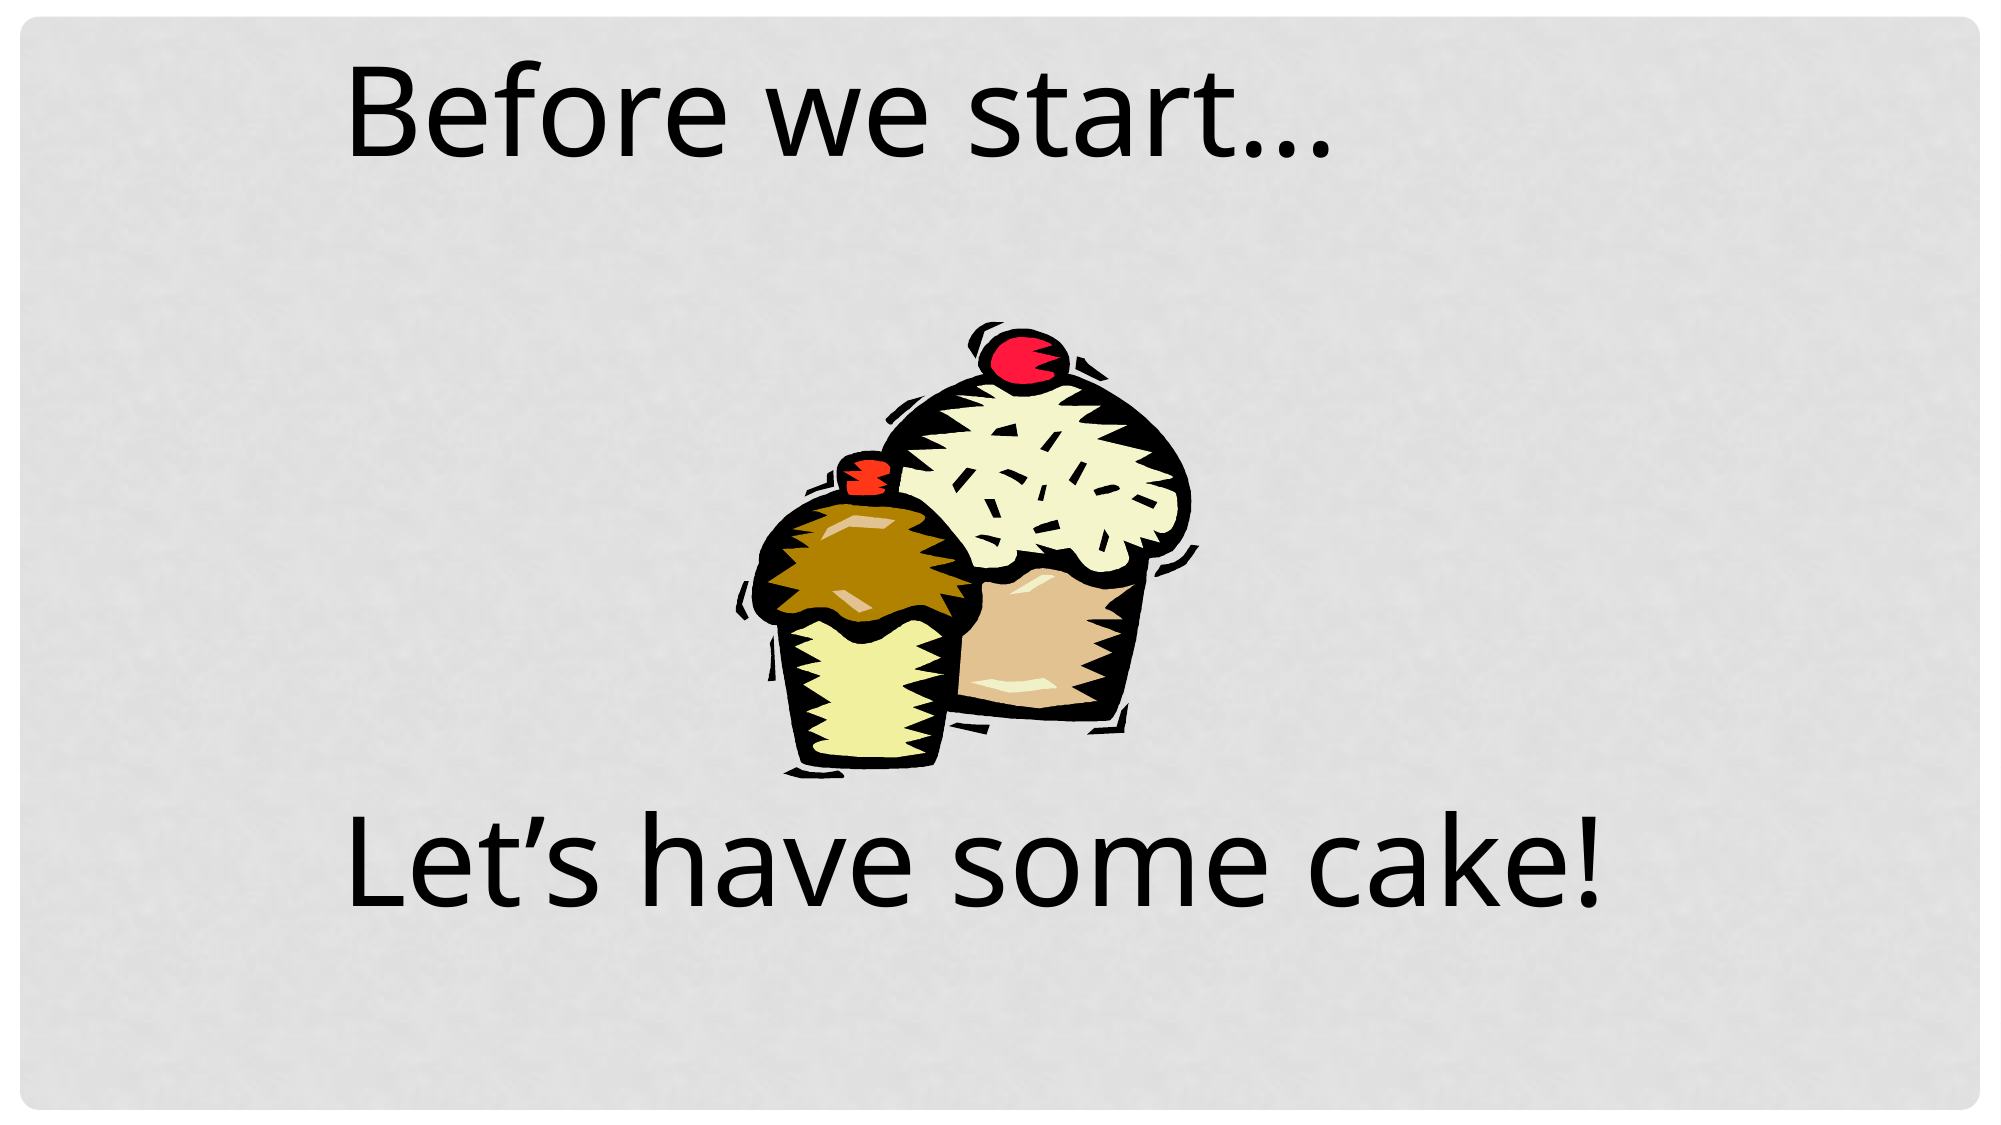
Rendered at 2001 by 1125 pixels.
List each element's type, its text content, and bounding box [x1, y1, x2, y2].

picture [728, 314, 1208, 787]
text_box Before we start... Let’s have some cake! [326, 24, 1638, 940]
